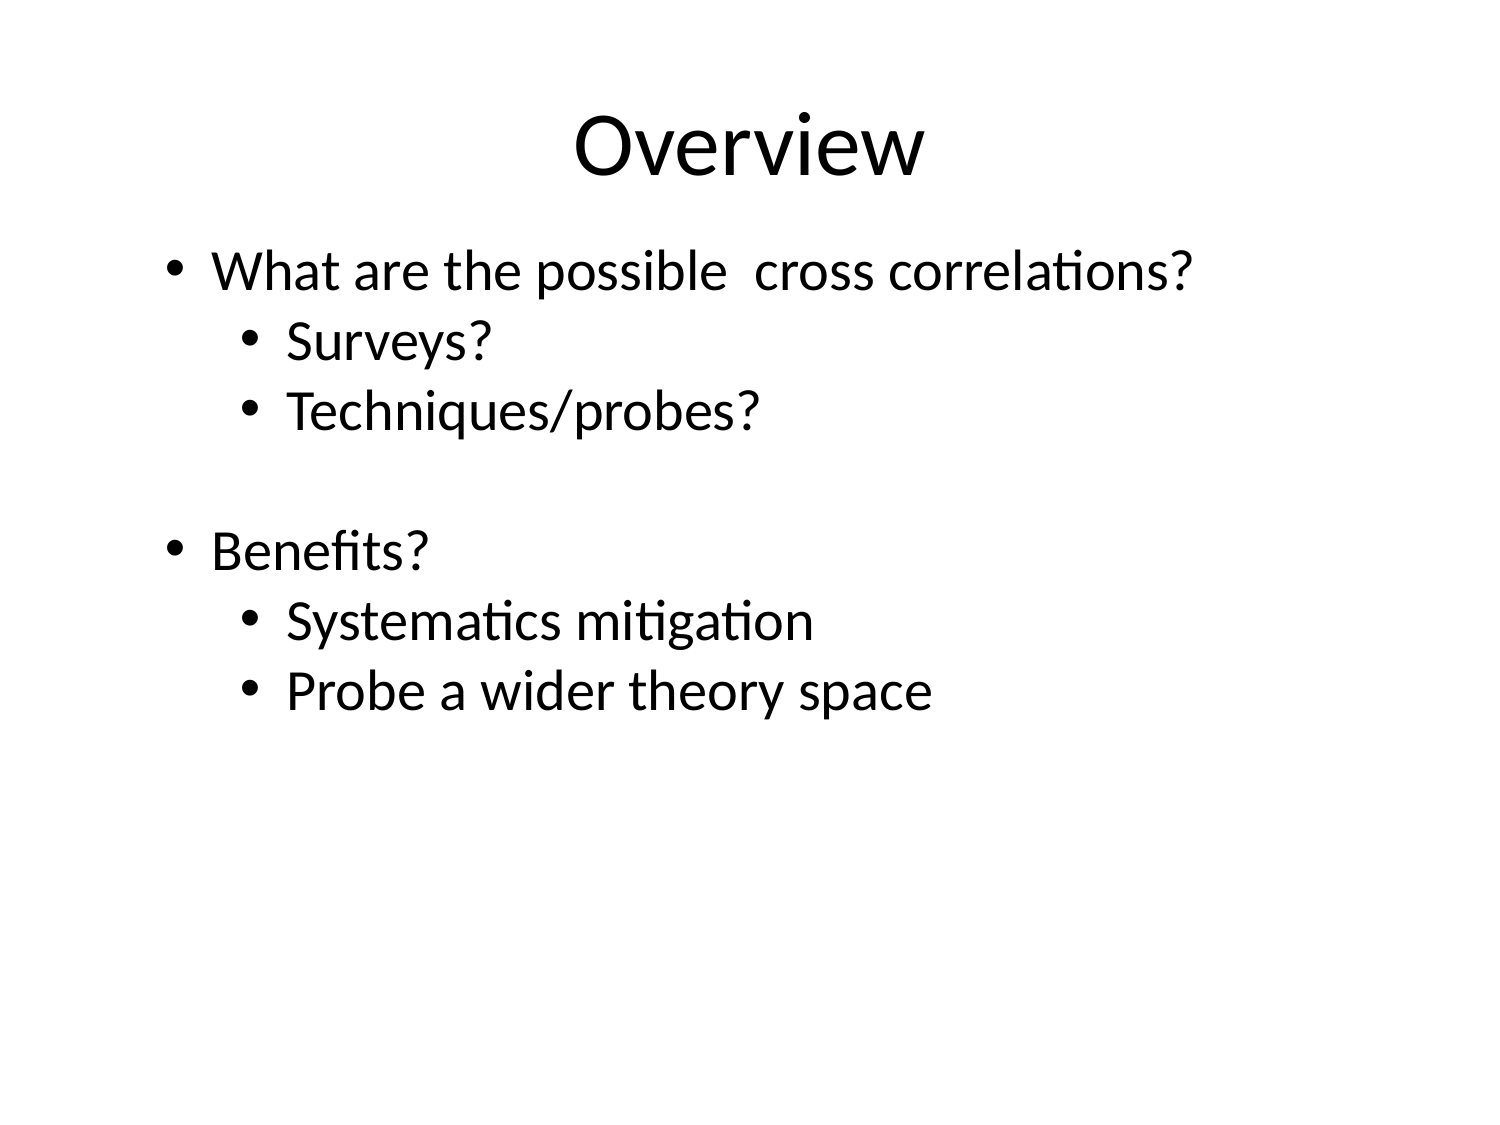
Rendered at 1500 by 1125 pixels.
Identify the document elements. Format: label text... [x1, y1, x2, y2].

text_box What are the possible cross correlations? Surveys? Techniques/probes? Benefits? Systematics mitigation Probe a wider theory space [149, 224, 1363, 910]
title Overview [75, 45, 1425, 233]
